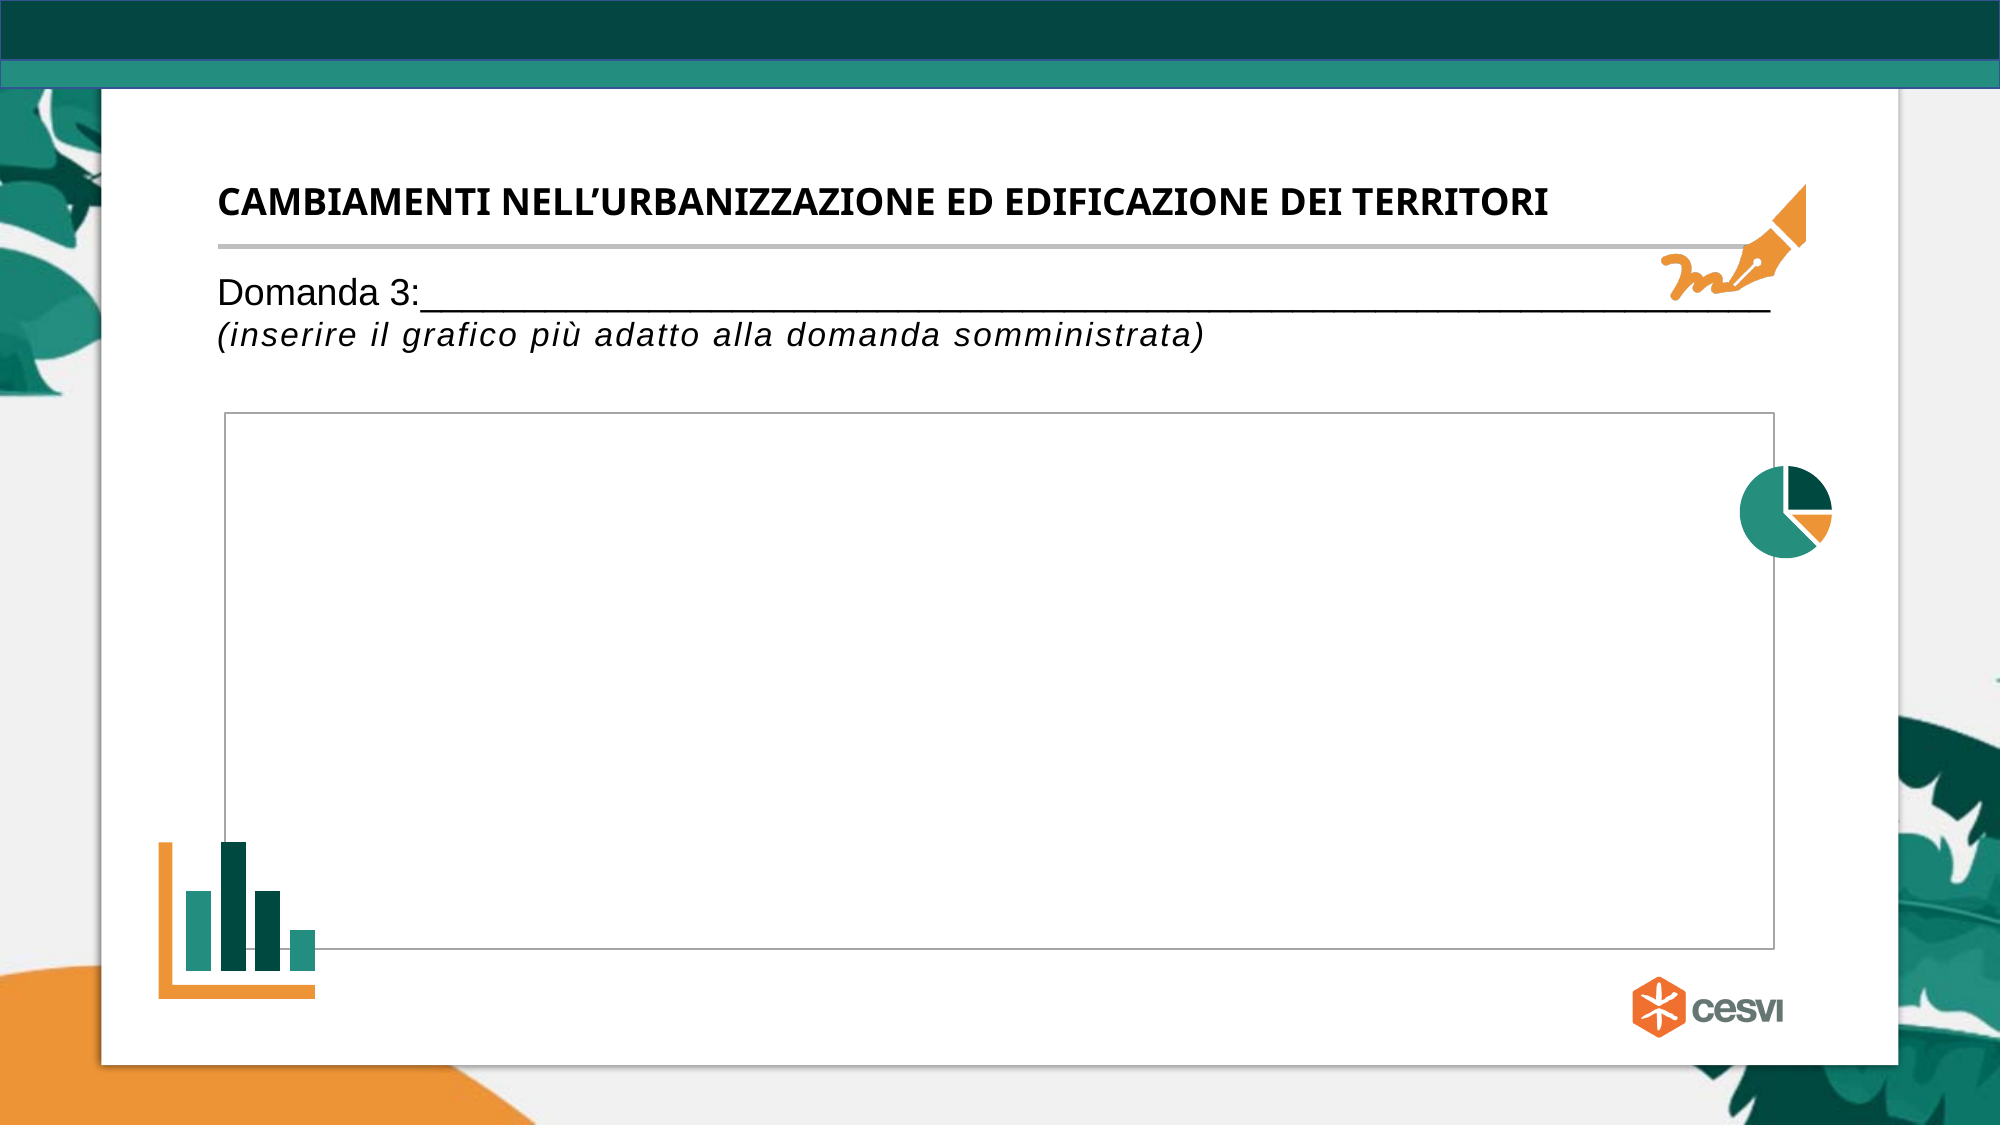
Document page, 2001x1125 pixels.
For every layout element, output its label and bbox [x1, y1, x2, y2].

text_box [1739, 466, 1832, 559]
picture [1658, 168, 1809, 319]
picture [1621, 972, 1794, 1042]
text_box [158, 842, 315, 999]
list [0, 0, 2000, 1125]
